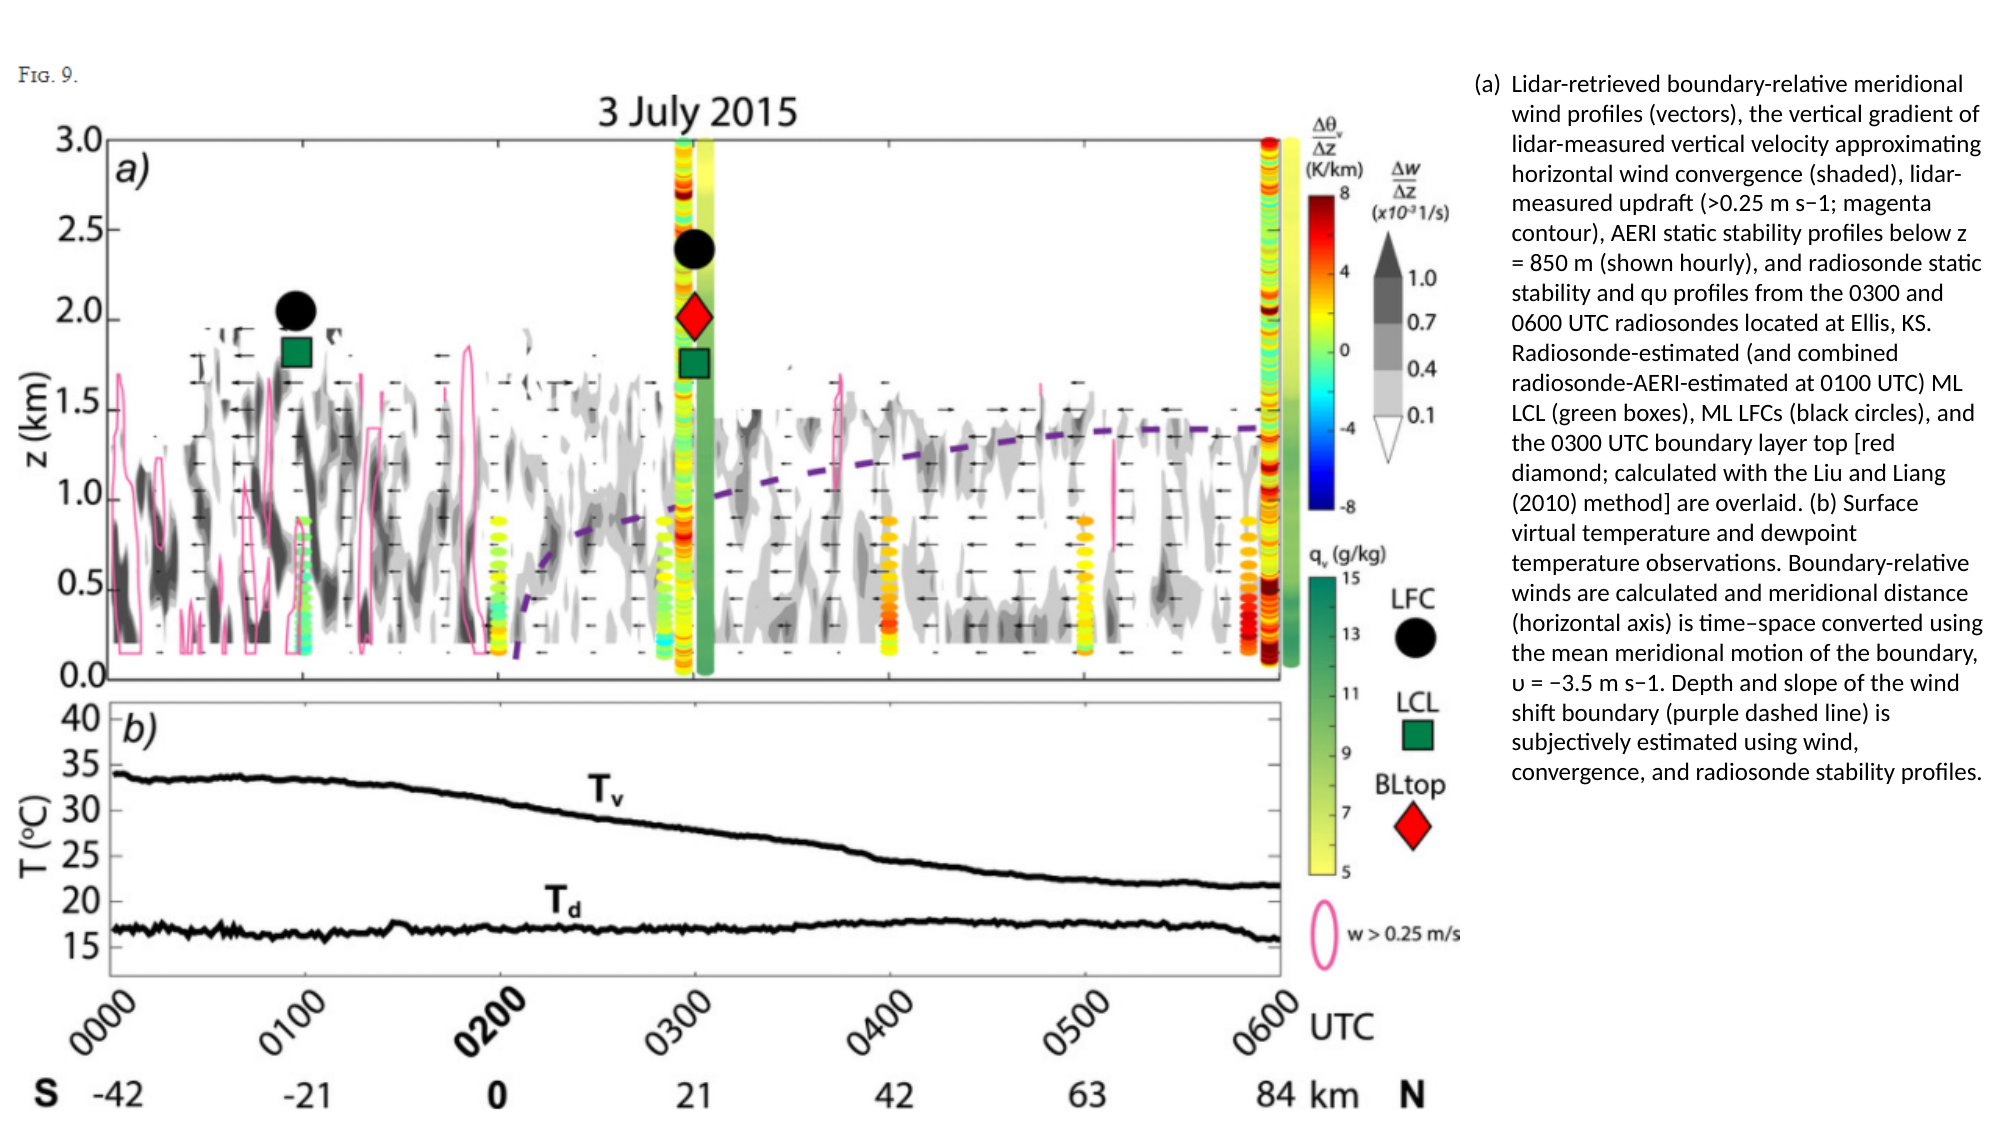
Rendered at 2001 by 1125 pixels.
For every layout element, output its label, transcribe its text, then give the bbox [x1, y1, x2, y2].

text_box Lidar-retrieved boundary-relative meridional wind profiles (vectors), the vertical gradient of lidar-measured vertical velocity approximating horizontal wind convergence (shaded), lidar-measured updraft (>0.25 m s−1; magenta contour), AERI static stability profiles below z = 850 m (shown hourly), and radiosonde static stability and qυ profiles from the 0300 and 0600 UTC radiosondes located at Ellis, KS. Radiosonde-estimated (and combined radiosonde-AERI-estimated at 0100 UTC) ML LCL (green boxes), ML LFCs (black circles), and the 0300 UTC boundary layer top [red diamond; calculated with the Liu and Liang (2010) method] are overlaid. (b) Surface virtual temperature and dewpoint temperature observations. Boundary-relative winds are calculated and meridional distance (horizontal axis) is time–space converted using the mean meridional motion of the boundary, υ = −3.5 m s−1. Depth and slope of the wind shift boundary (purple dashed line) is subjectively estimated using wind, convergence, and radiosonde stability profiles. [1460, 59, 2000, 794]
picture [0, 59, 1460, 1117]
